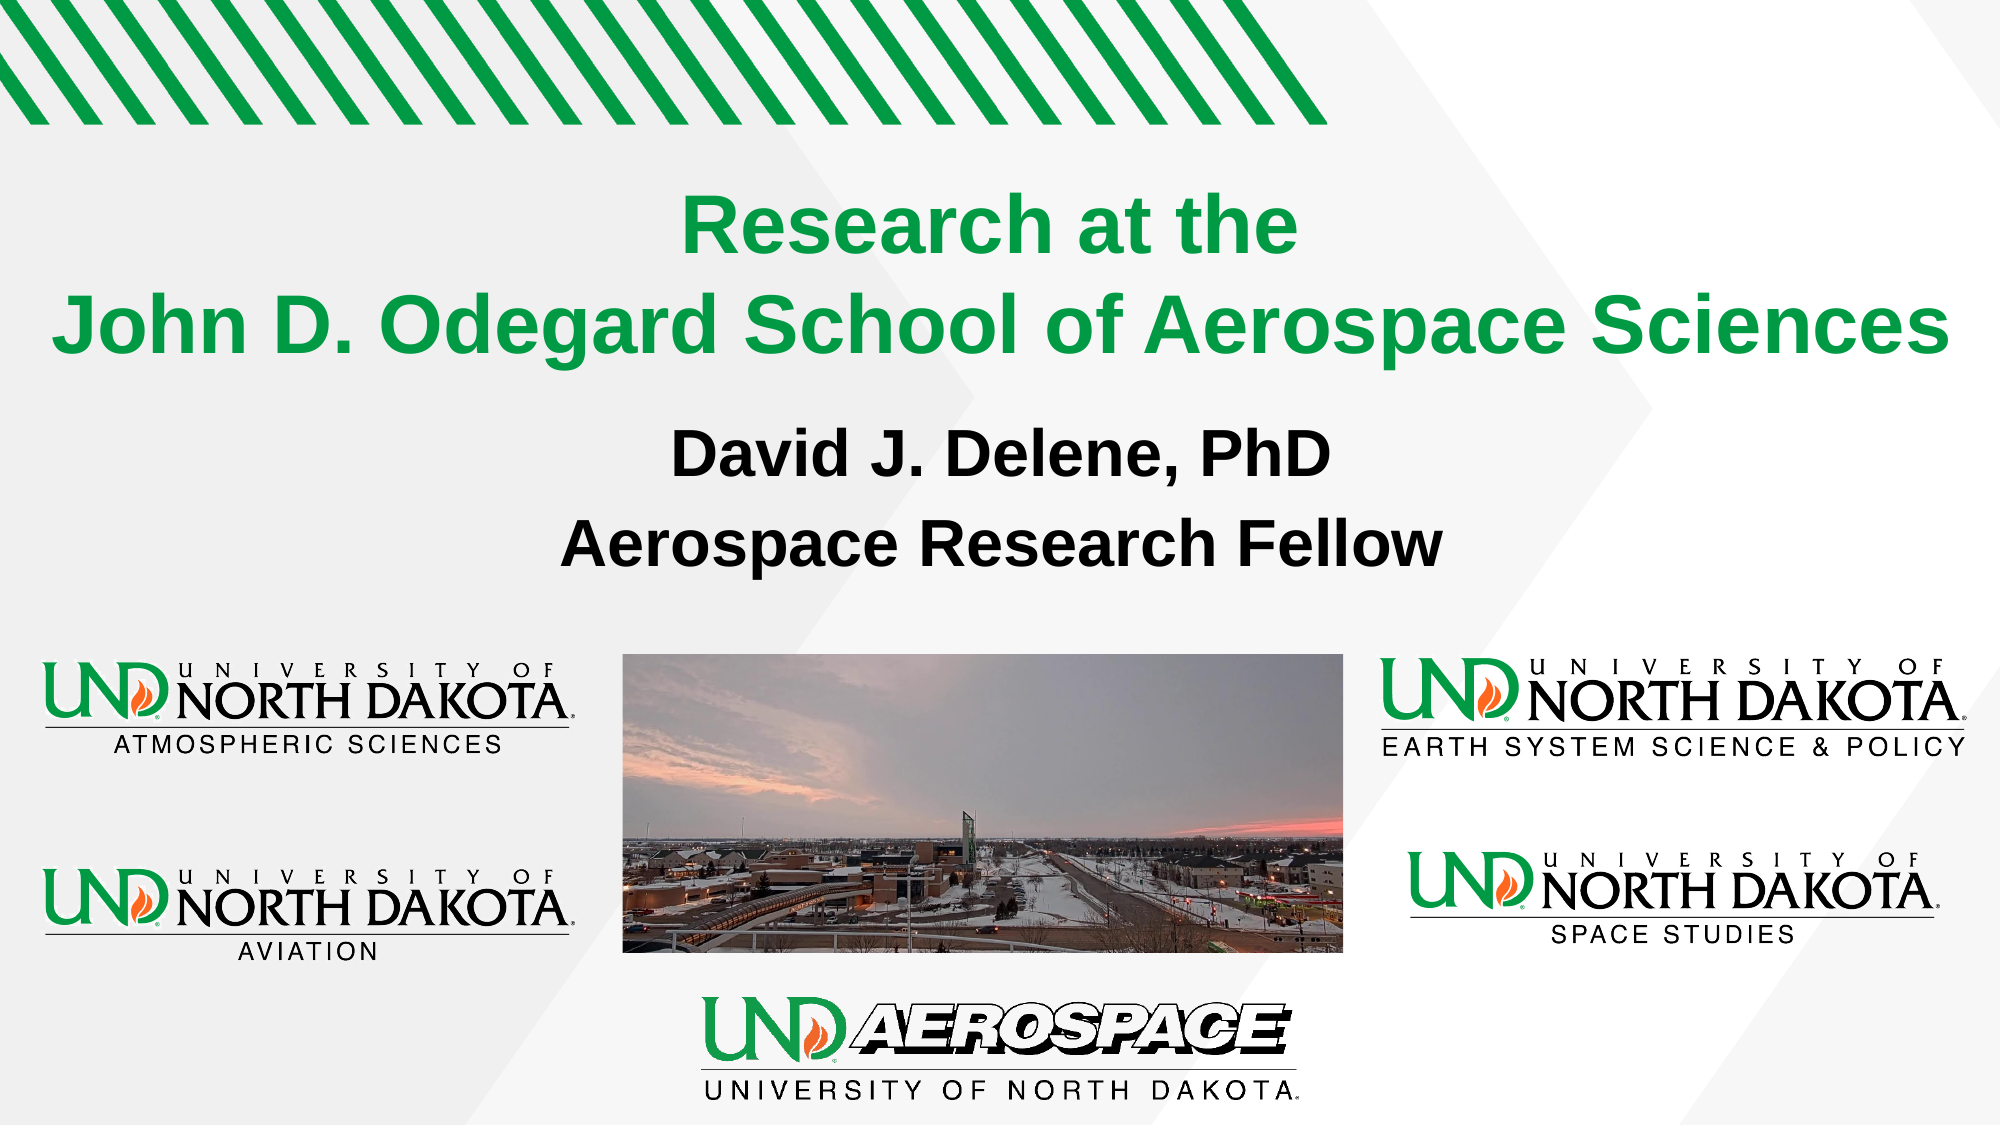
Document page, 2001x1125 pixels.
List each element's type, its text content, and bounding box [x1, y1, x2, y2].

text_box Research at the John D. Odegard School of Aerospace Sciences [33, 144, 1970, 396]
picture [0, 0, 2001, 1125]
text_box David J. Delene, PhD Aerospace Research Fellow [33, 402, 1970, 602]
